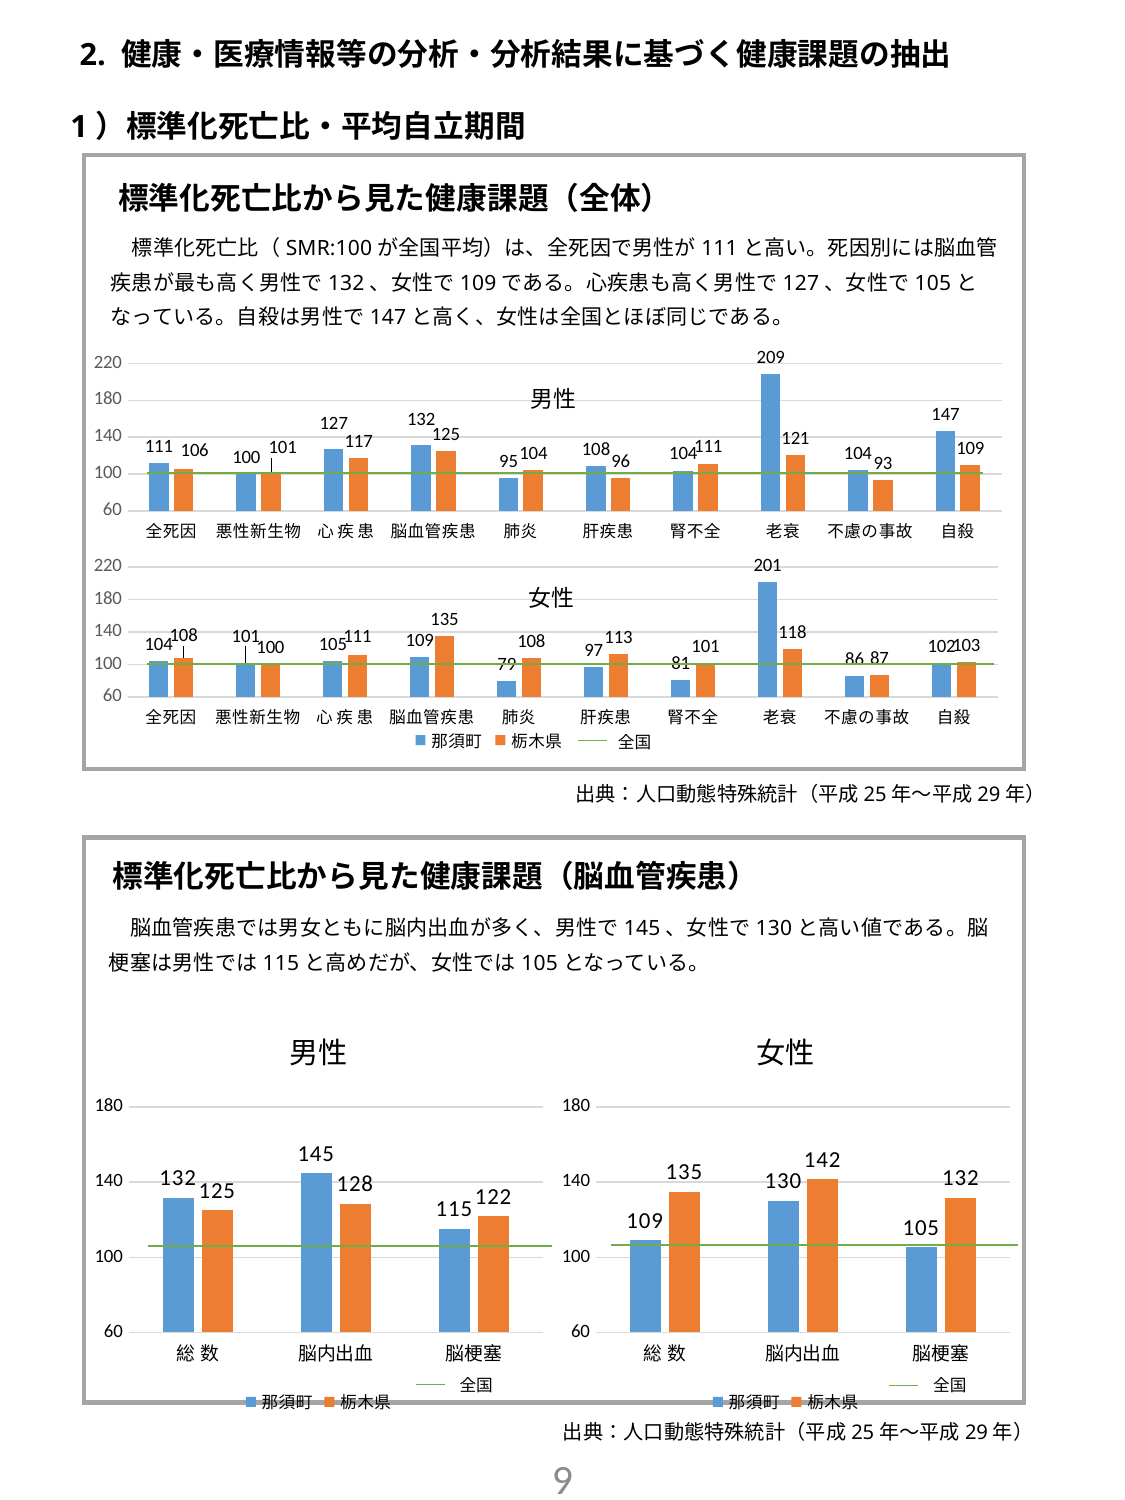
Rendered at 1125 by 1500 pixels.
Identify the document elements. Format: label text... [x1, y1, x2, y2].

chart [93, 333, 1014, 763]
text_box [577, 724, 672, 761]
chart [85, 1004, 1020, 1420]
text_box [415, 1367, 514, 1404]
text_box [94, 848, 1018, 985]
text_box 2. 健康・医療情報等の分析・分析結果に基づく健康課題の抽出 [64, 27, 967, 79]
text_box 標準化死亡比（SMR:100が全国平均）は、全死因で男性が111と高い。死因別には脳血管疾患が最も高く男性で132、女性で109である。心疾患も高く男性で127、女性で105となっている。自殺は男性で147と高く、女性は全国とほぼ同じである。 [95, 217, 1025, 337]
slide_number 8 [435, 1437, 689, 1500]
text_box 1）標準化死亡比・平均自立期間 [55, 99, 541, 152]
text_box [83, 836, 1025, 1403]
text_box 出典：人口動態特殊統計（平成25年～平成29年） [560, 773, 1061, 813]
text_box [83, 154, 1025, 770]
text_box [889, 1367, 987, 1404]
text_box 出典：人口動態特殊統計（平成25年～平成29年） [548, 1412, 1049, 1452]
